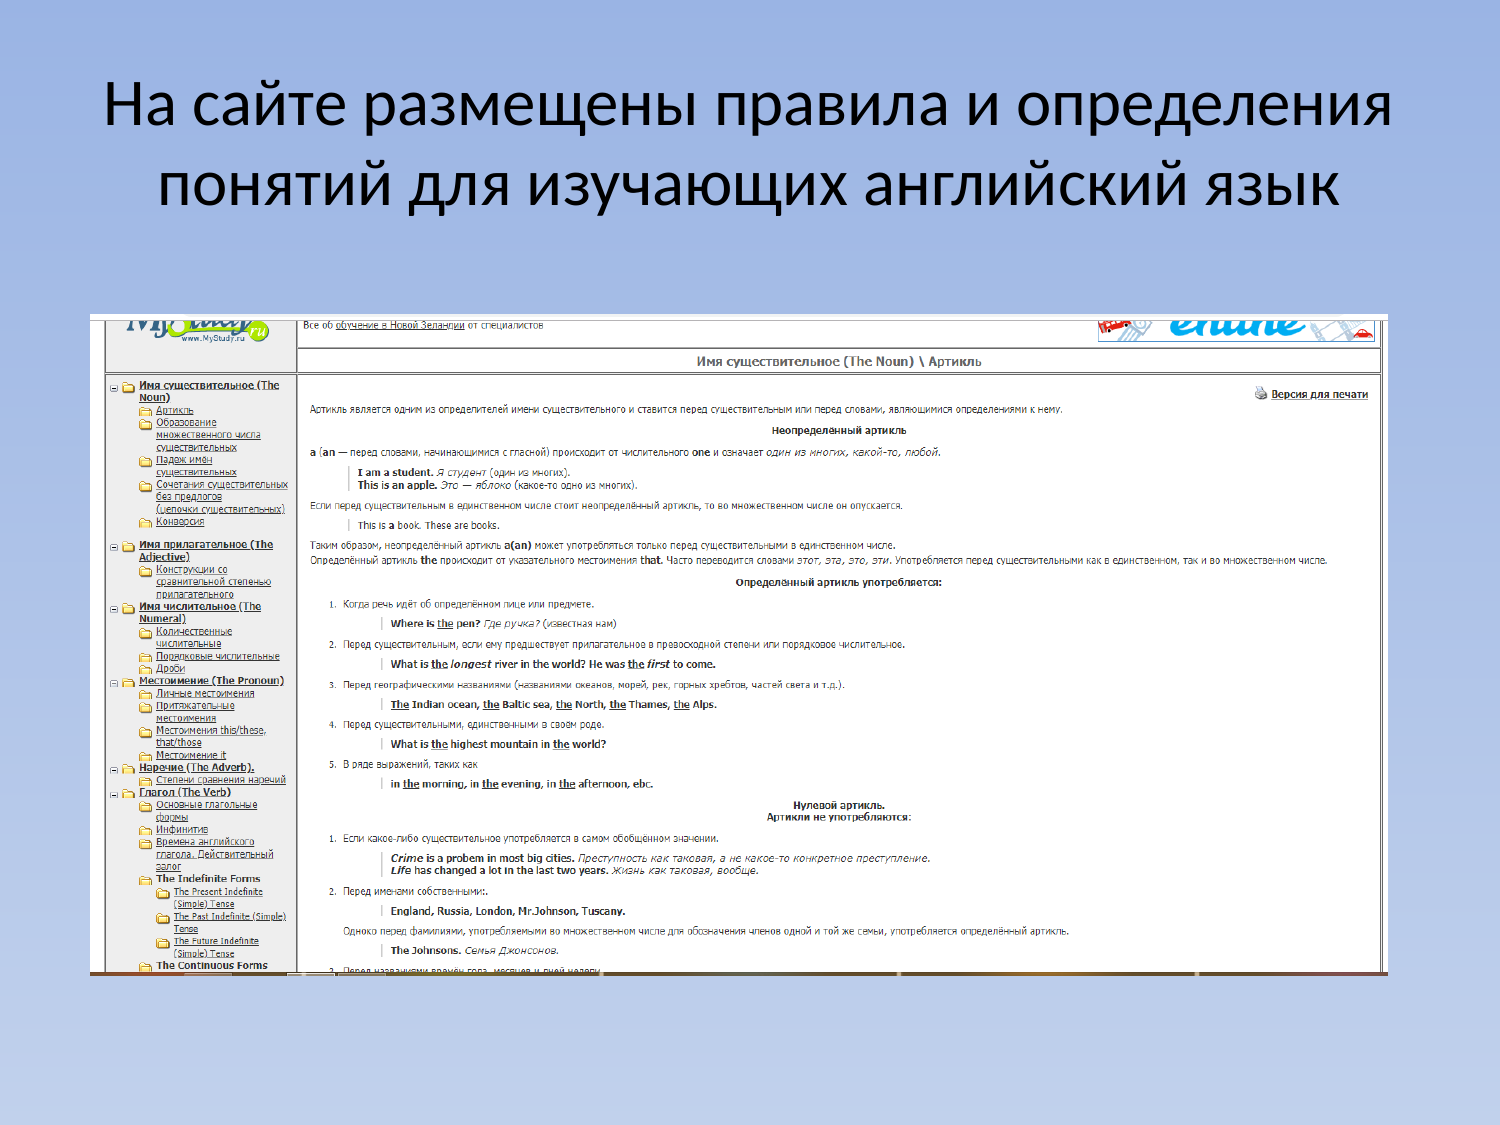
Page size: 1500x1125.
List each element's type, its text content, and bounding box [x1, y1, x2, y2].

title На сайте размещены правила и определения понятий для изучающих английский язык [75, 45, 1425, 233]
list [88, 314, 1389, 977]
